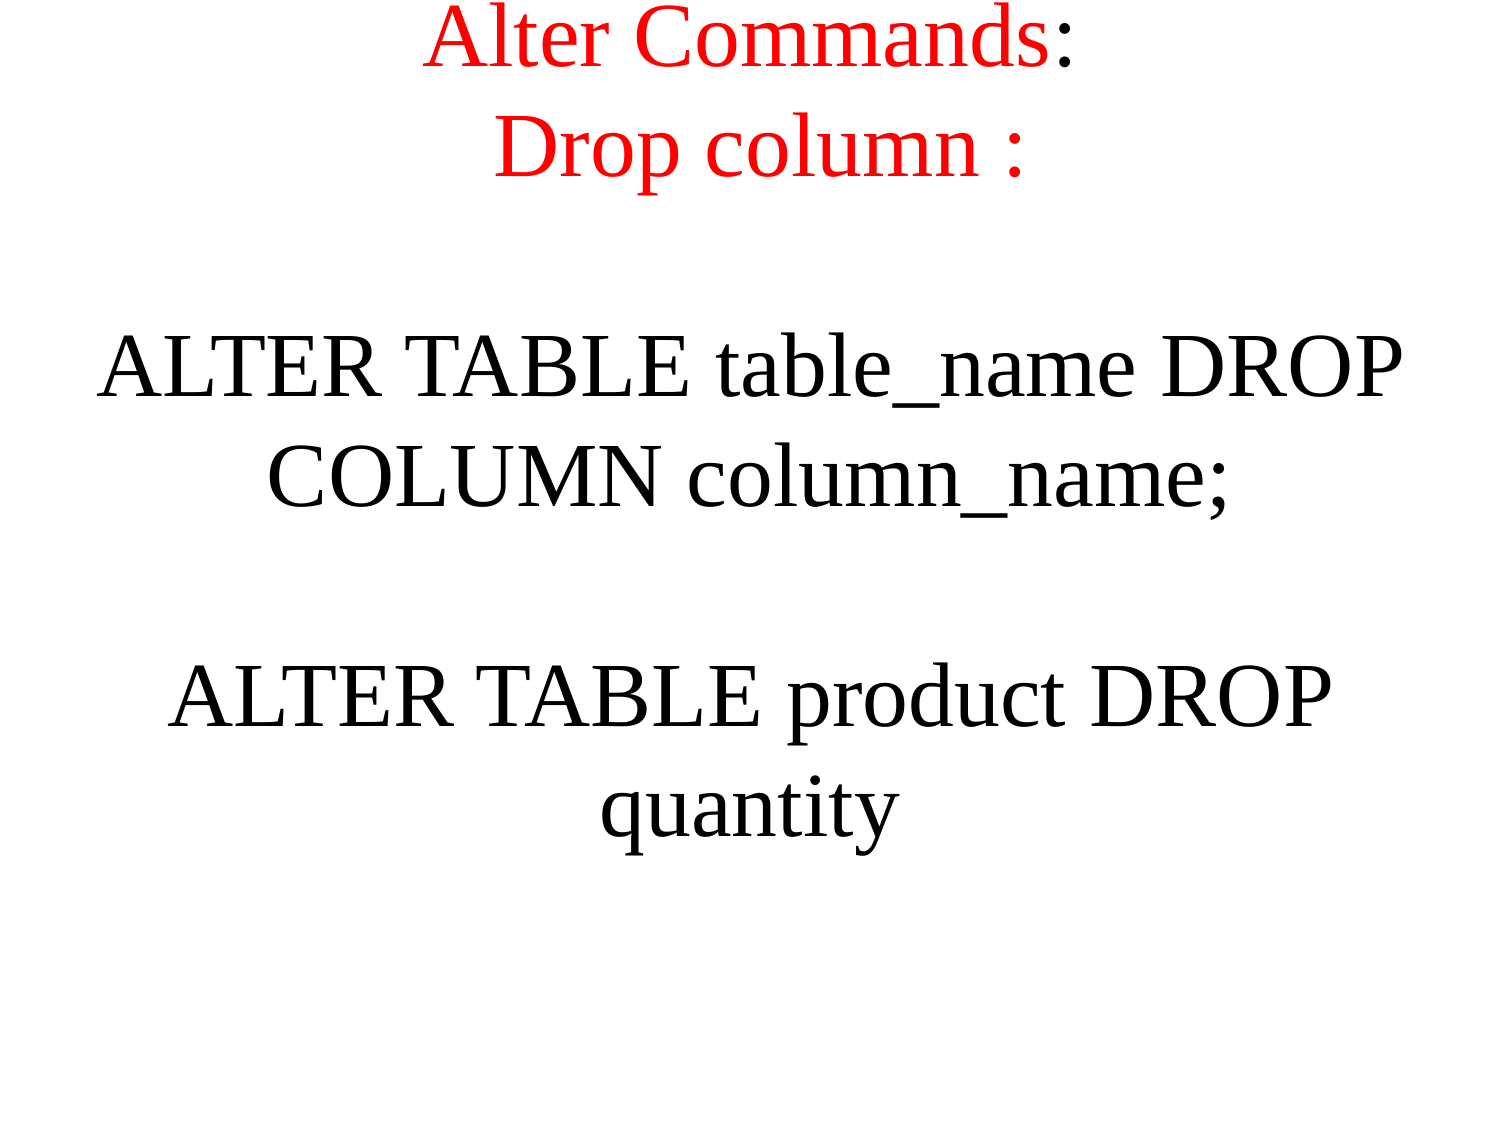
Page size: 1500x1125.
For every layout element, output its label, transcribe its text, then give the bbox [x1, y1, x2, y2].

title Alter Commands: Drop column : ALTER TABLE table_name DROP COLUMN column_name; ALTER TABLE product DROP quantity [0, 0, 1500, 1051]
